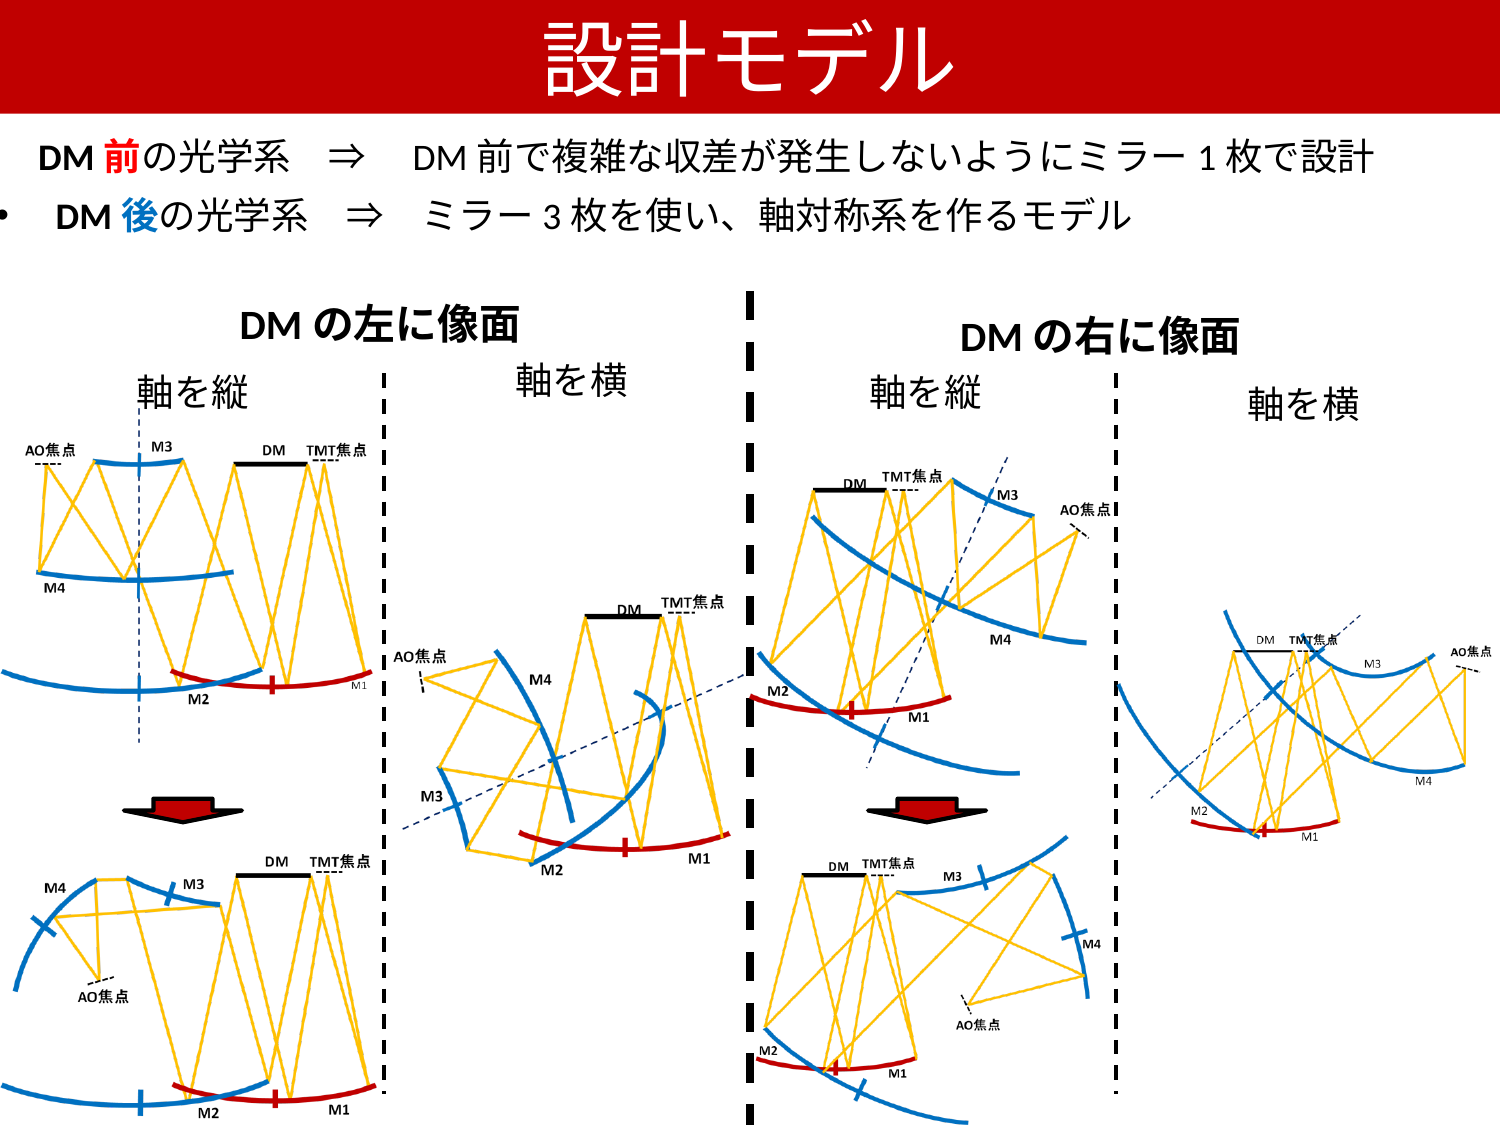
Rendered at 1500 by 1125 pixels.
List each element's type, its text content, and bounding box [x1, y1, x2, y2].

text_box 軸を縦 [854, 361, 997, 422]
text_box 設計モデル [0, 0, 1500, 116]
picture [749, 833, 1110, 1125]
text_box DMの左に像面 [224, 290, 536, 356]
picture [383, 585, 744, 882]
text_box [121, 796, 245, 825]
text_box DM前の光学系 ⇒ DM前で複雑な収差が発生しないようにミラー1枚で設計 [0, 125, 1391, 186]
text_box DMの右に像面 [945, 302, 1257, 368]
text_box 軸を横 [500, 349, 643, 410]
picture [748, 455, 1500, 847]
text_box DM後の光学系 ⇒ ミラー3枚を使い、軸対称系を作るモデル [0, 186, 1148, 245]
text_box 軸を縦 [122, 361, 265, 407]
text_box 軸を横 [1232, 373, 1375, 434]
text_box [865, 796, 989, 825]
picture [0, 845, 382, 1125]
picture [0, 408, 378, 743]
